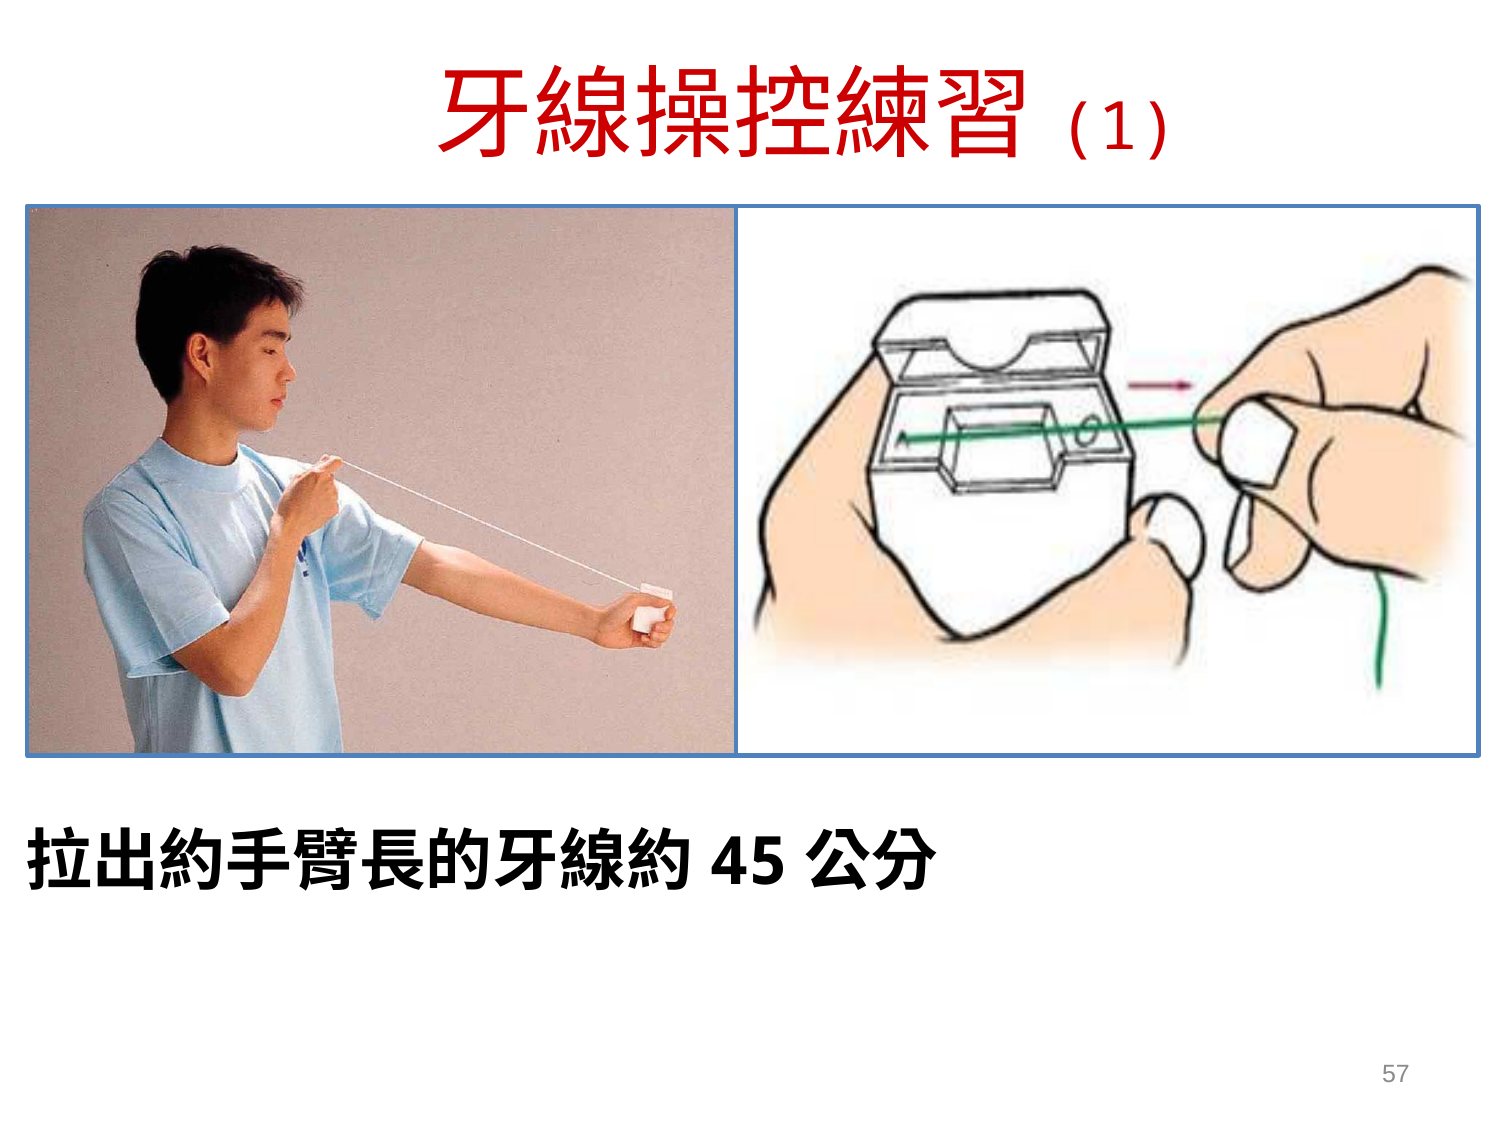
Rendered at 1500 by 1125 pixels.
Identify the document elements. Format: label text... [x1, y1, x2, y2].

text_box 牙線操控練習(1) [419, 42, 1211, 178]
text_box 拉出約手臂長的牙線約45公分 [10, 810, 954, 906]
picture [29, 207, 1477, 754]
slide_number 57 [1074, 1042, 1425, 1103]
